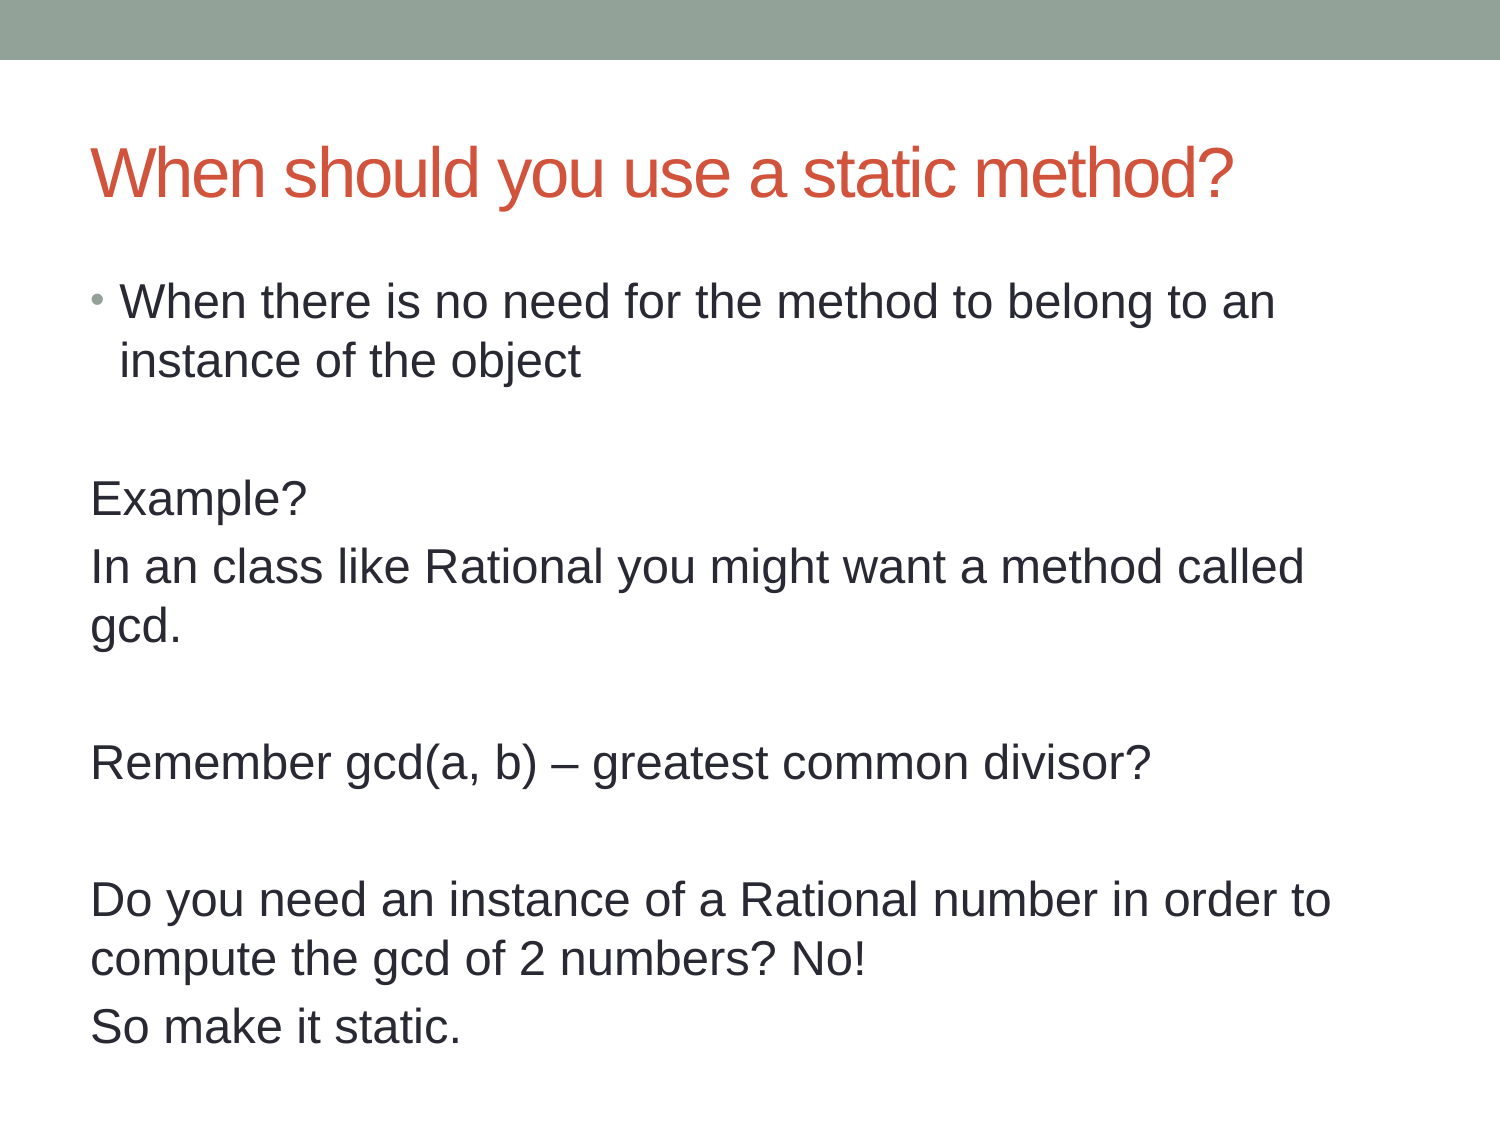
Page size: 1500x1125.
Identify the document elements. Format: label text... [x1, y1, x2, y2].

list When there is no need for the method to belong to an instance of the object Example? In an class like Rational you might want a method called gcd. Remember gcd(a, b) – greatest common divisor? Do you need an instance of a Rational number in order to compute the gcd of 2 numbers? No! So make it static. [75, 262, 1425, 1063]
title When should you use a static method? [75, 87, 1425, 250]
